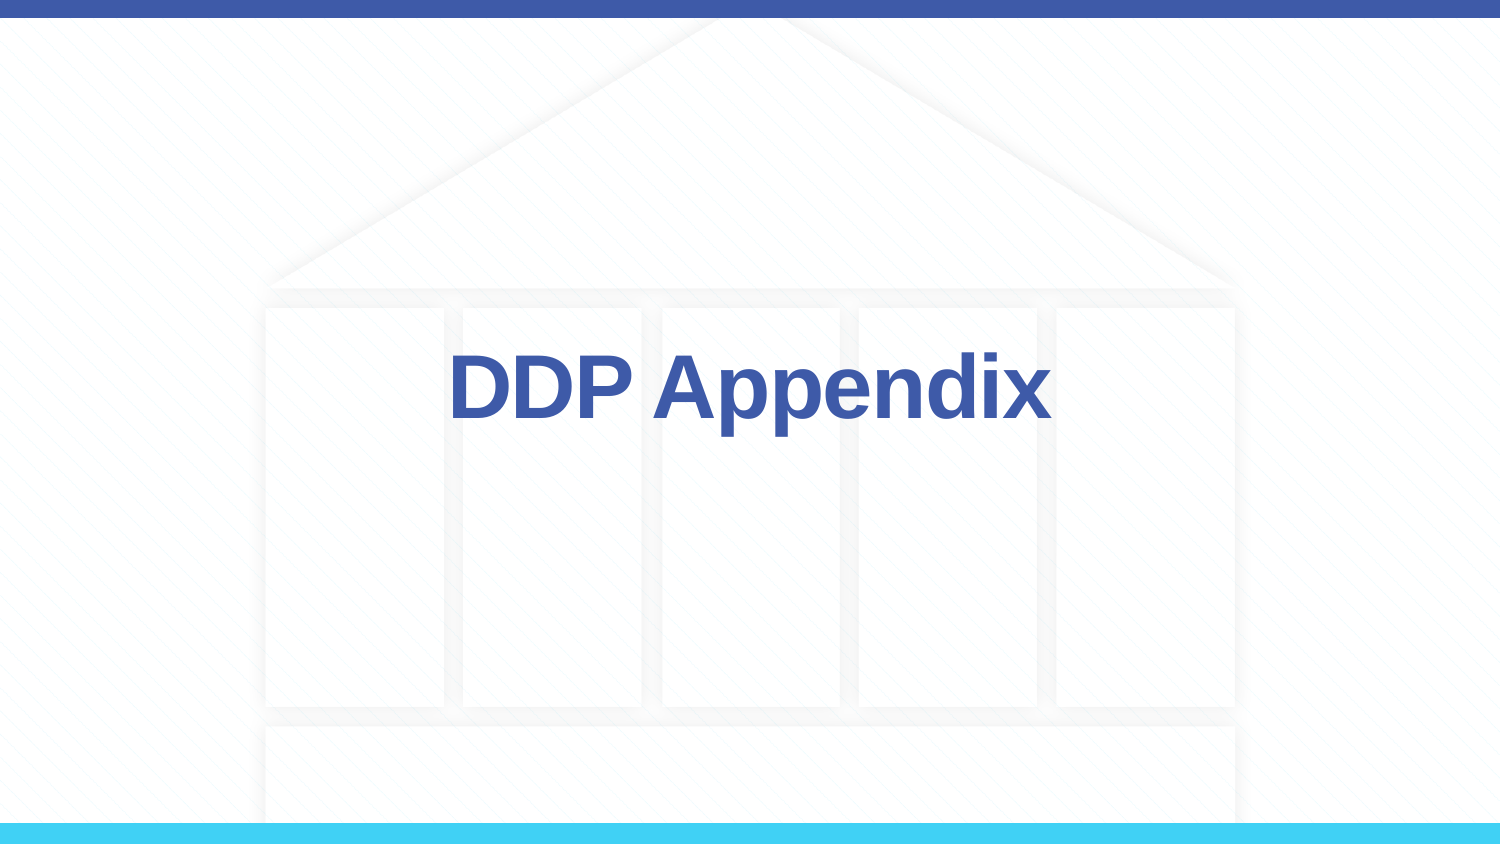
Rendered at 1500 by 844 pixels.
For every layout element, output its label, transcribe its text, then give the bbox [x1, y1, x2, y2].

title DDP Appendix [74, 158, 1426, 445]
picture [0, 0, 1500, 844]
